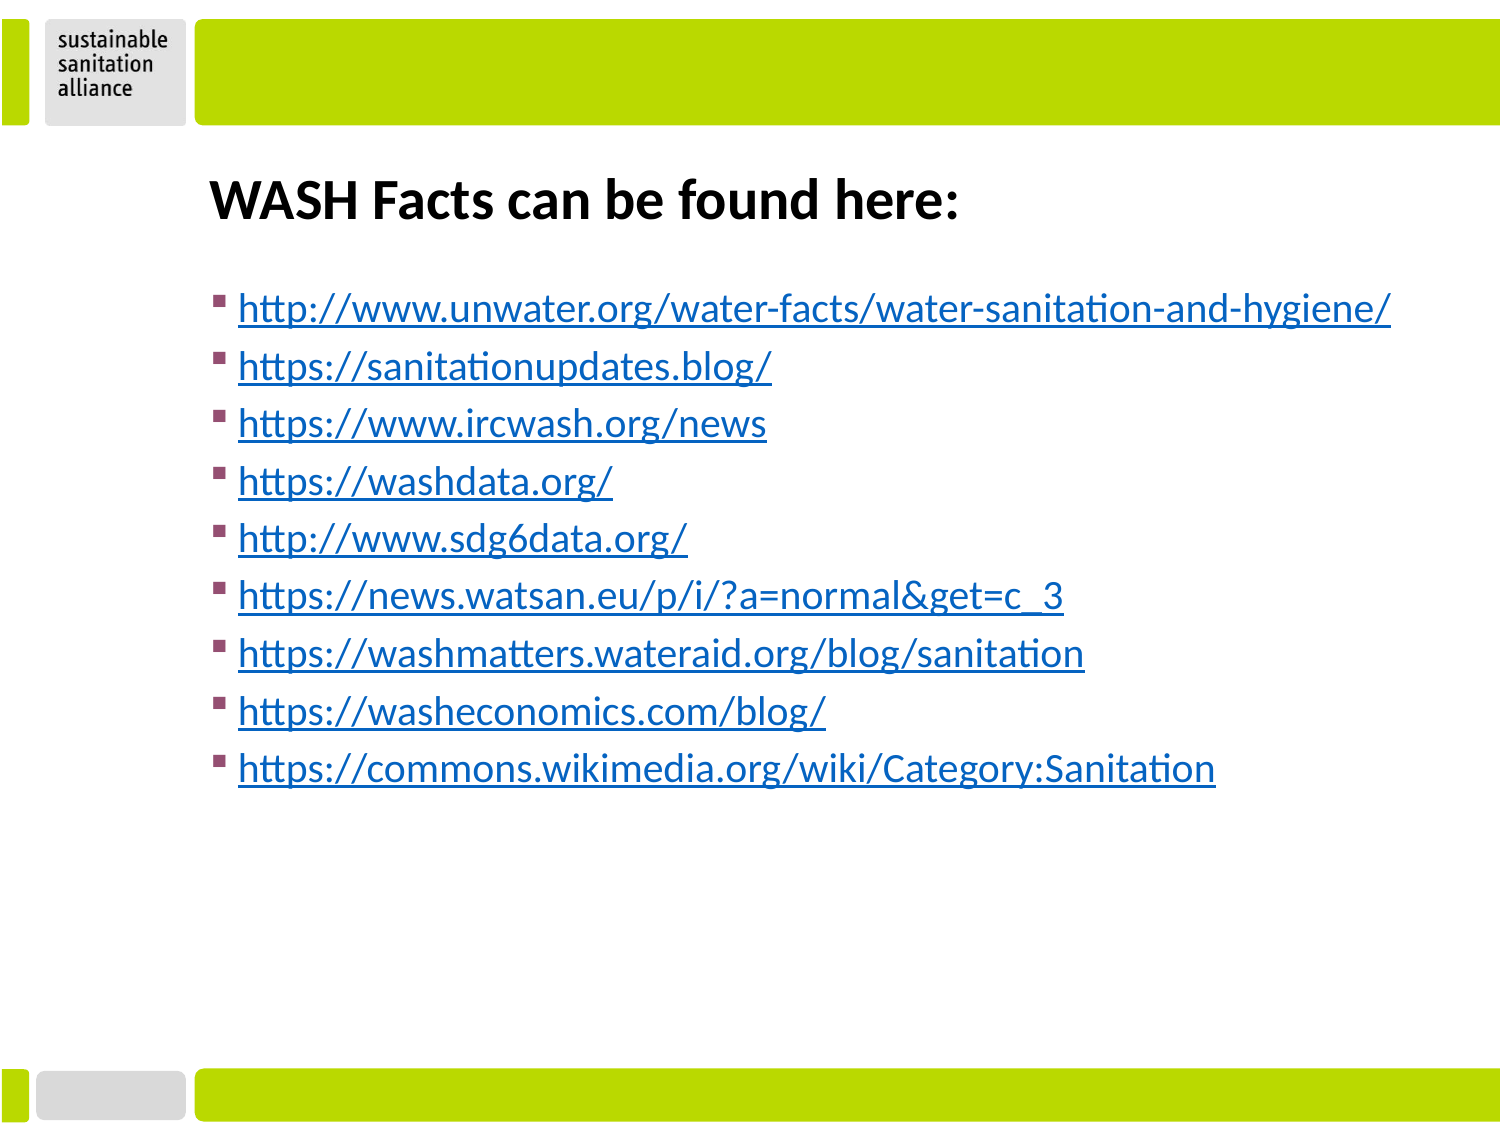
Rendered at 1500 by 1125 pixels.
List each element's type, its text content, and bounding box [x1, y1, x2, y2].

picture [45, 19, 186, 126]
list WASH Facts can be found here: [194, 149, 1447, 244]
list http://www.unwater.org/water-facts/water-sanitation-and-hygiene/ https://sanitationupdates.blog/ https://www.ircwash.org/news https://washdata.org/ http://www.sdg6data.org/ https://news.watsan.eu/p/i/?a=normal&get=c_3 https://washmatters.wateraid.org/blog/sanitation https://washeconomics.com/blog/ https://commons.wikimedia.org/wiki/Category:Sanitation [194, 278, 1447, 1035]
